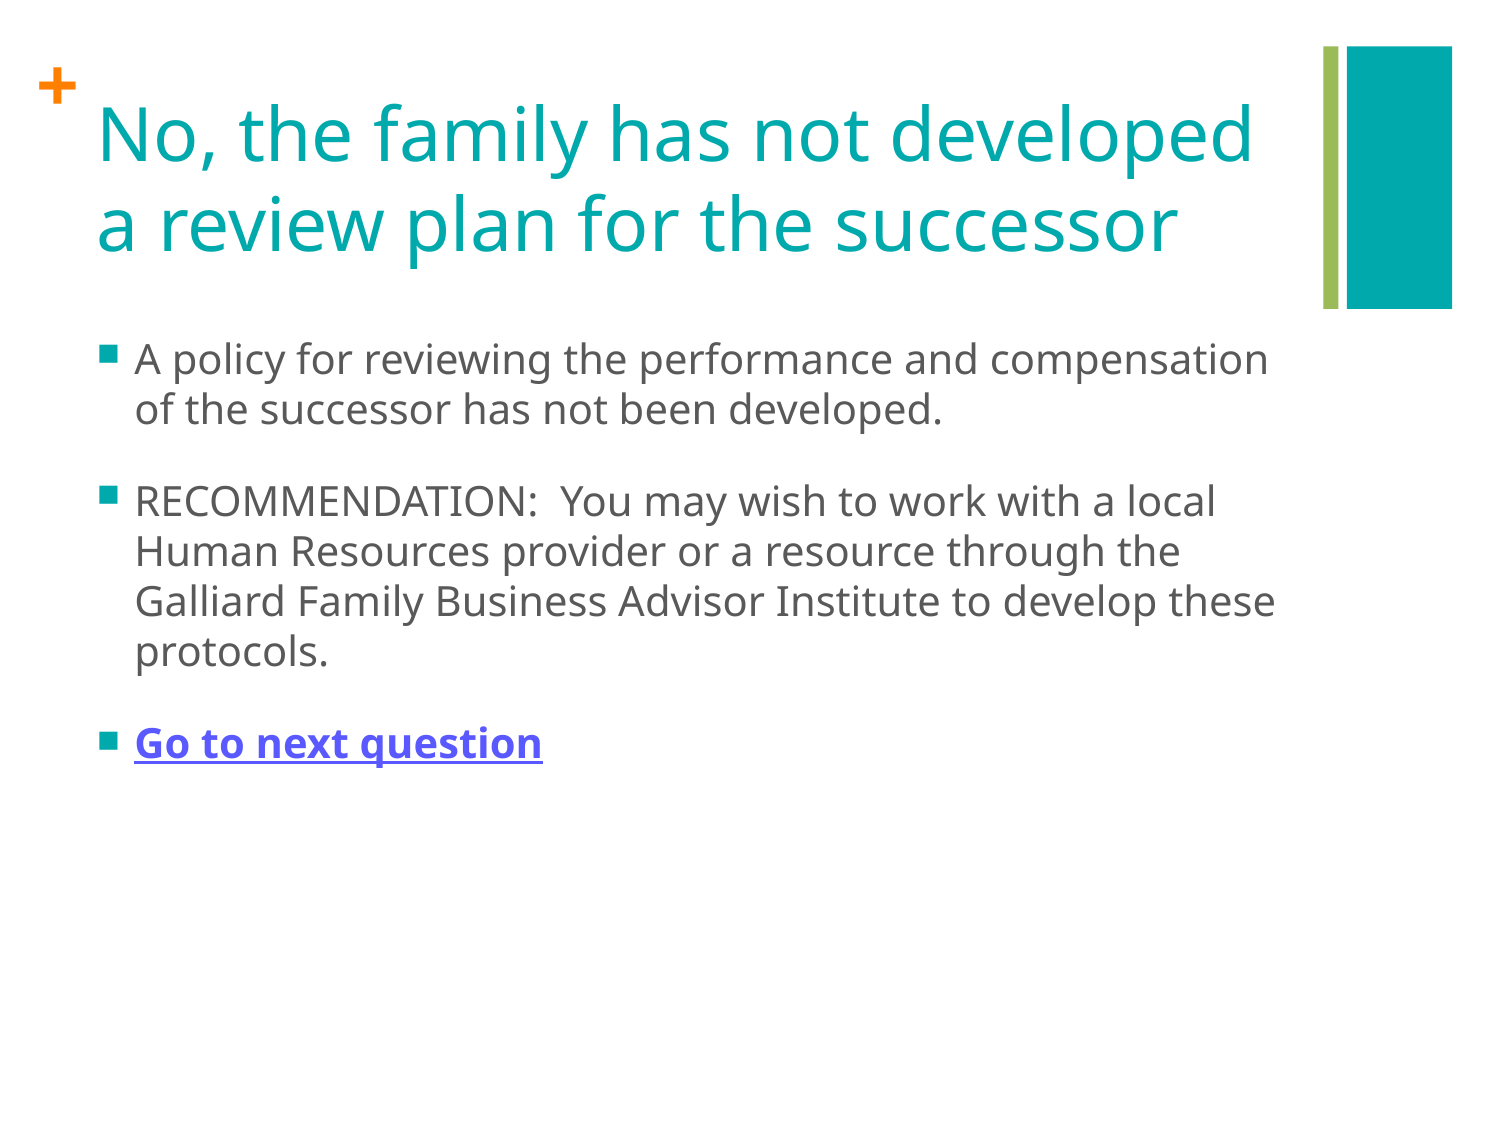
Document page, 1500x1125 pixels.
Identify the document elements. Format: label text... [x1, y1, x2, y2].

list A policy for reviewing the performance and compensation of the successor has not been developed. RECOMMENDATION: You may wish to work with a local Human Resources provider or a resource through the Galliard Family Business Advisor Institute to develop these protocols. Go to next question [81, 324, 1322, 1005]
title No, the family has not developed a review plan for the successor [81, 79, 1322, 263]
